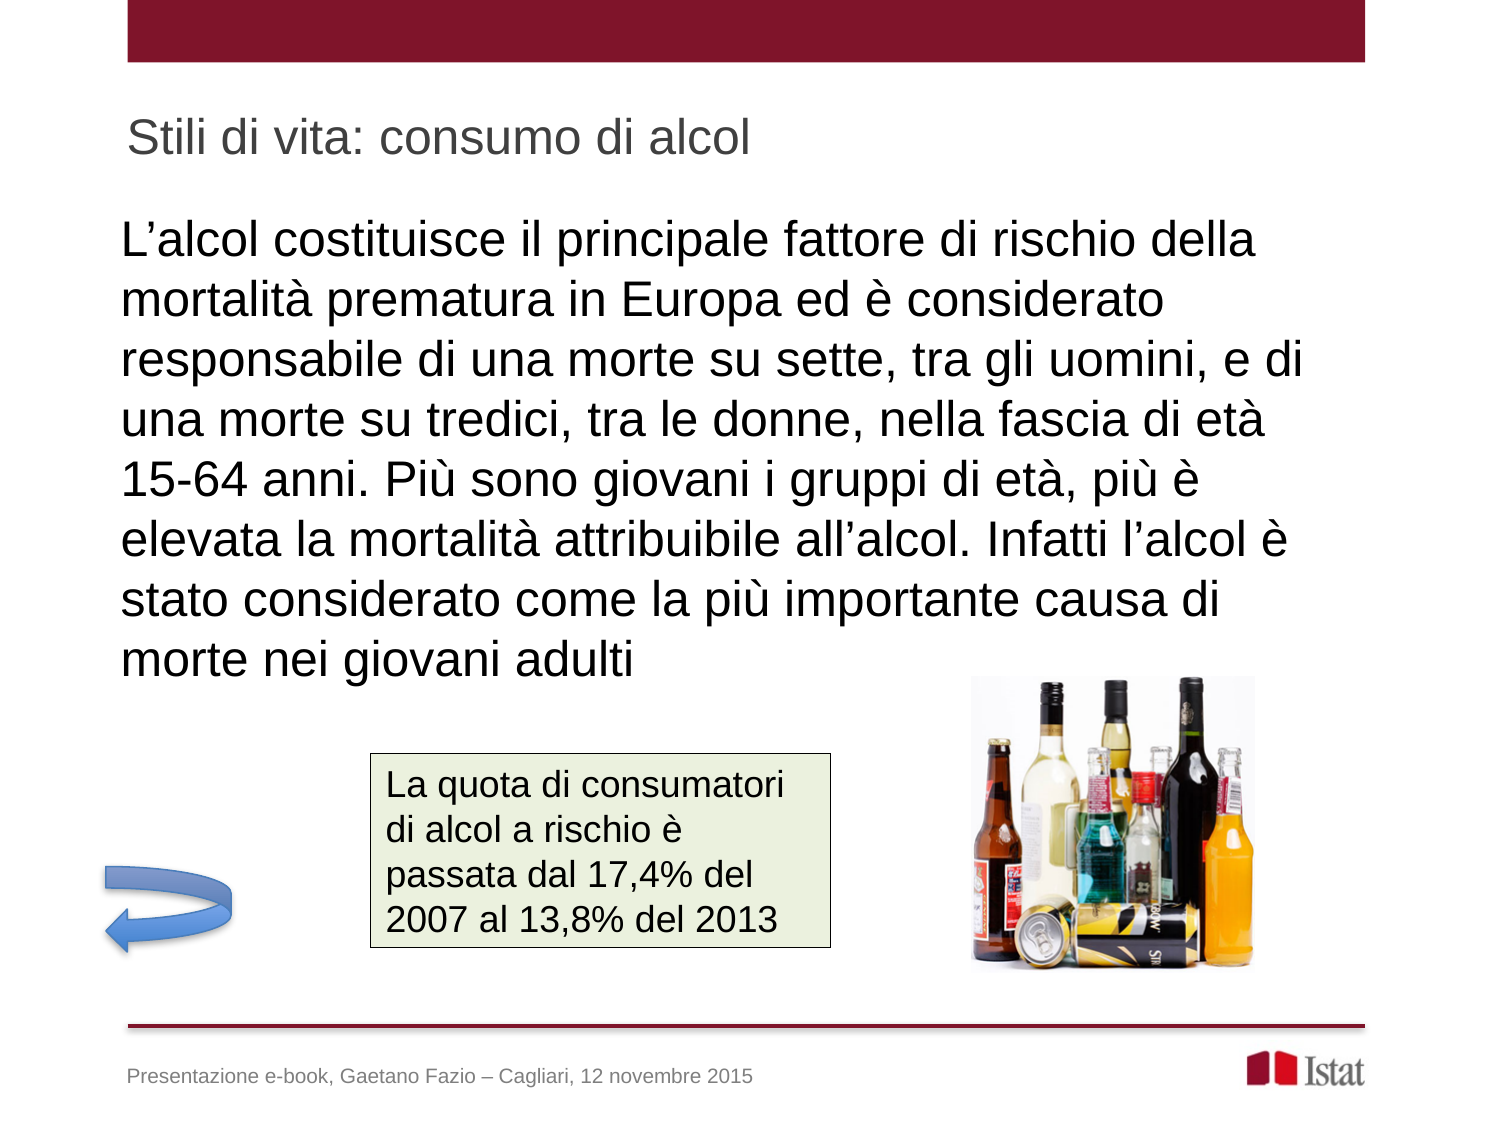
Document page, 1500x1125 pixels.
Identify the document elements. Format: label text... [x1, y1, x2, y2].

text_box La quota di consumatori di alcol a rischio è passata dal 17,4% del 2007 al 13,8% del 2013 [370, 753, 831, 948]
text_box [105, 865, 232, 953]
text_box Presentazione e-book, Gaetano Fazio – Cagliari, 12 novembre 2015 [111, 1055, 882, 1096]
text_box L’alcol costituisce il principale fattore di rischio della mortalità prematura in Europa ed è considerato responsabile di una morte su sette, tra gli uomini, e di una morte su tredici, tra le donne, nella fascia di età 15-64 anni. Più sono giovani i gruppi di età, più è elevata la mortalità attribuibile all’alcol. Infatti l’alcol è stato considerato come la più importante causa di morte nei giovani adulti [105, 199, 1340, 694]
text_box Stili di vita: consumo di alcol [111, 97, 1349, 172]
picture [1239, 1040, 1373, 1097]
picture [970, 675, 1255, 973]
